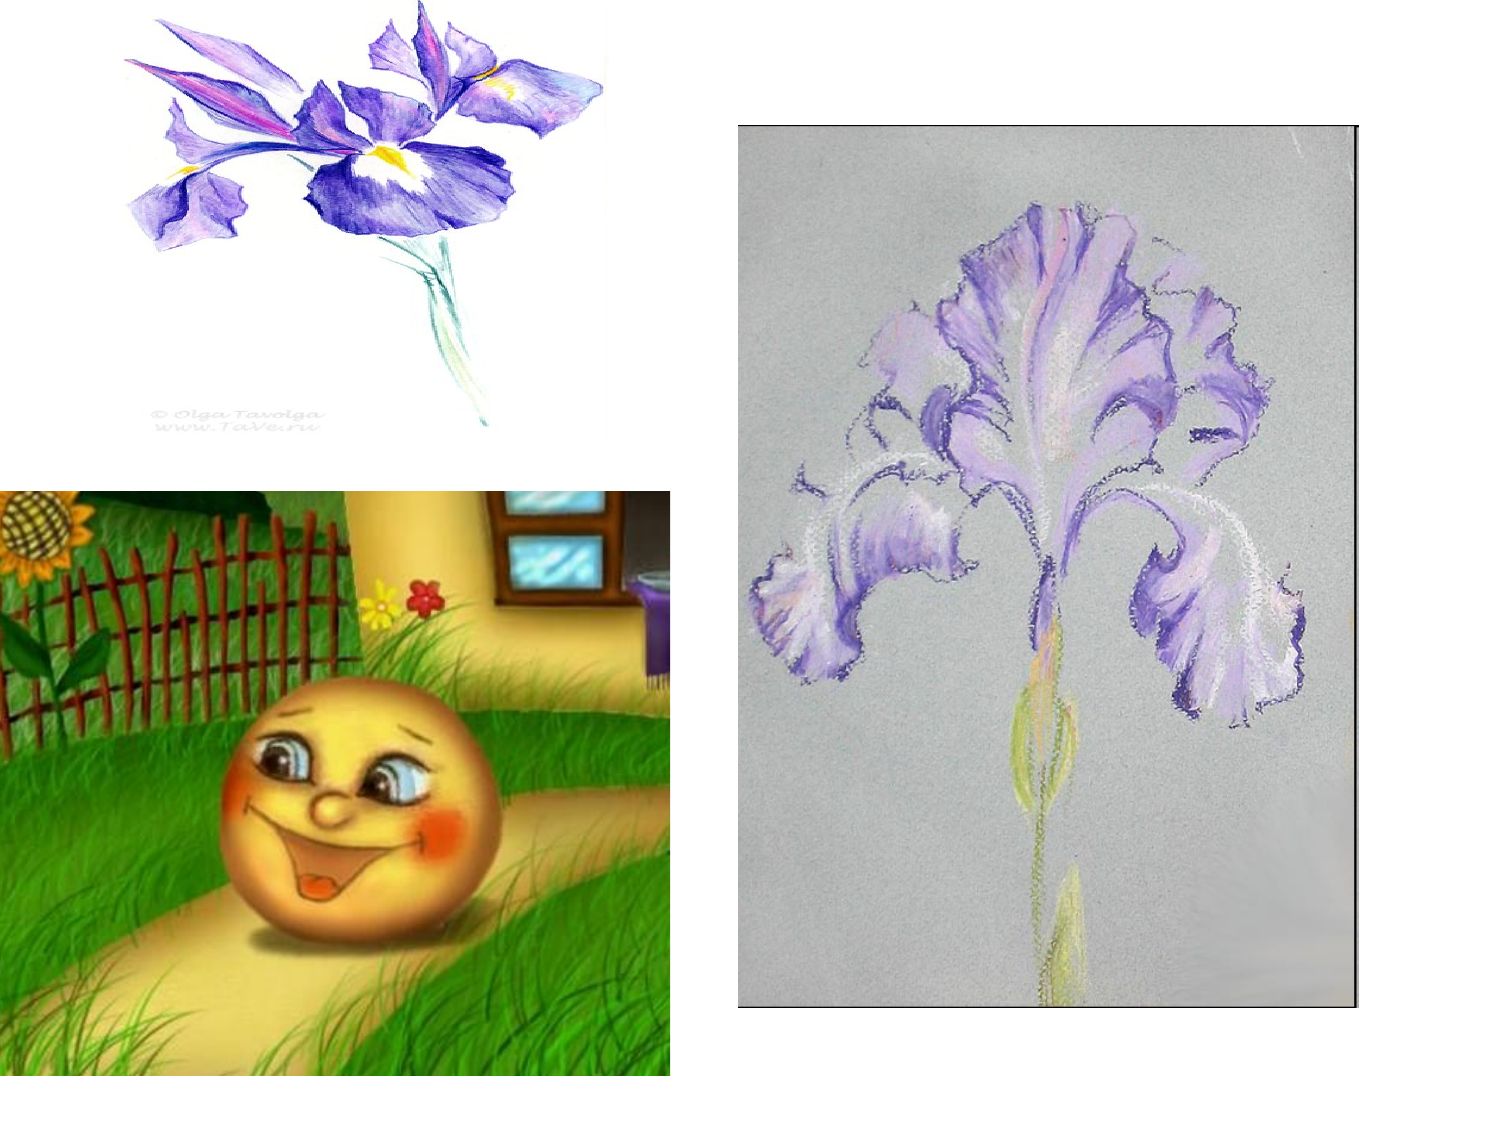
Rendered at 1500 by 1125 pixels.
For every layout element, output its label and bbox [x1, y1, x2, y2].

picture [123, 0, 609, 445]
list [0, 491, 671, 1076]
picture [737, 125, 1359, 1008]
